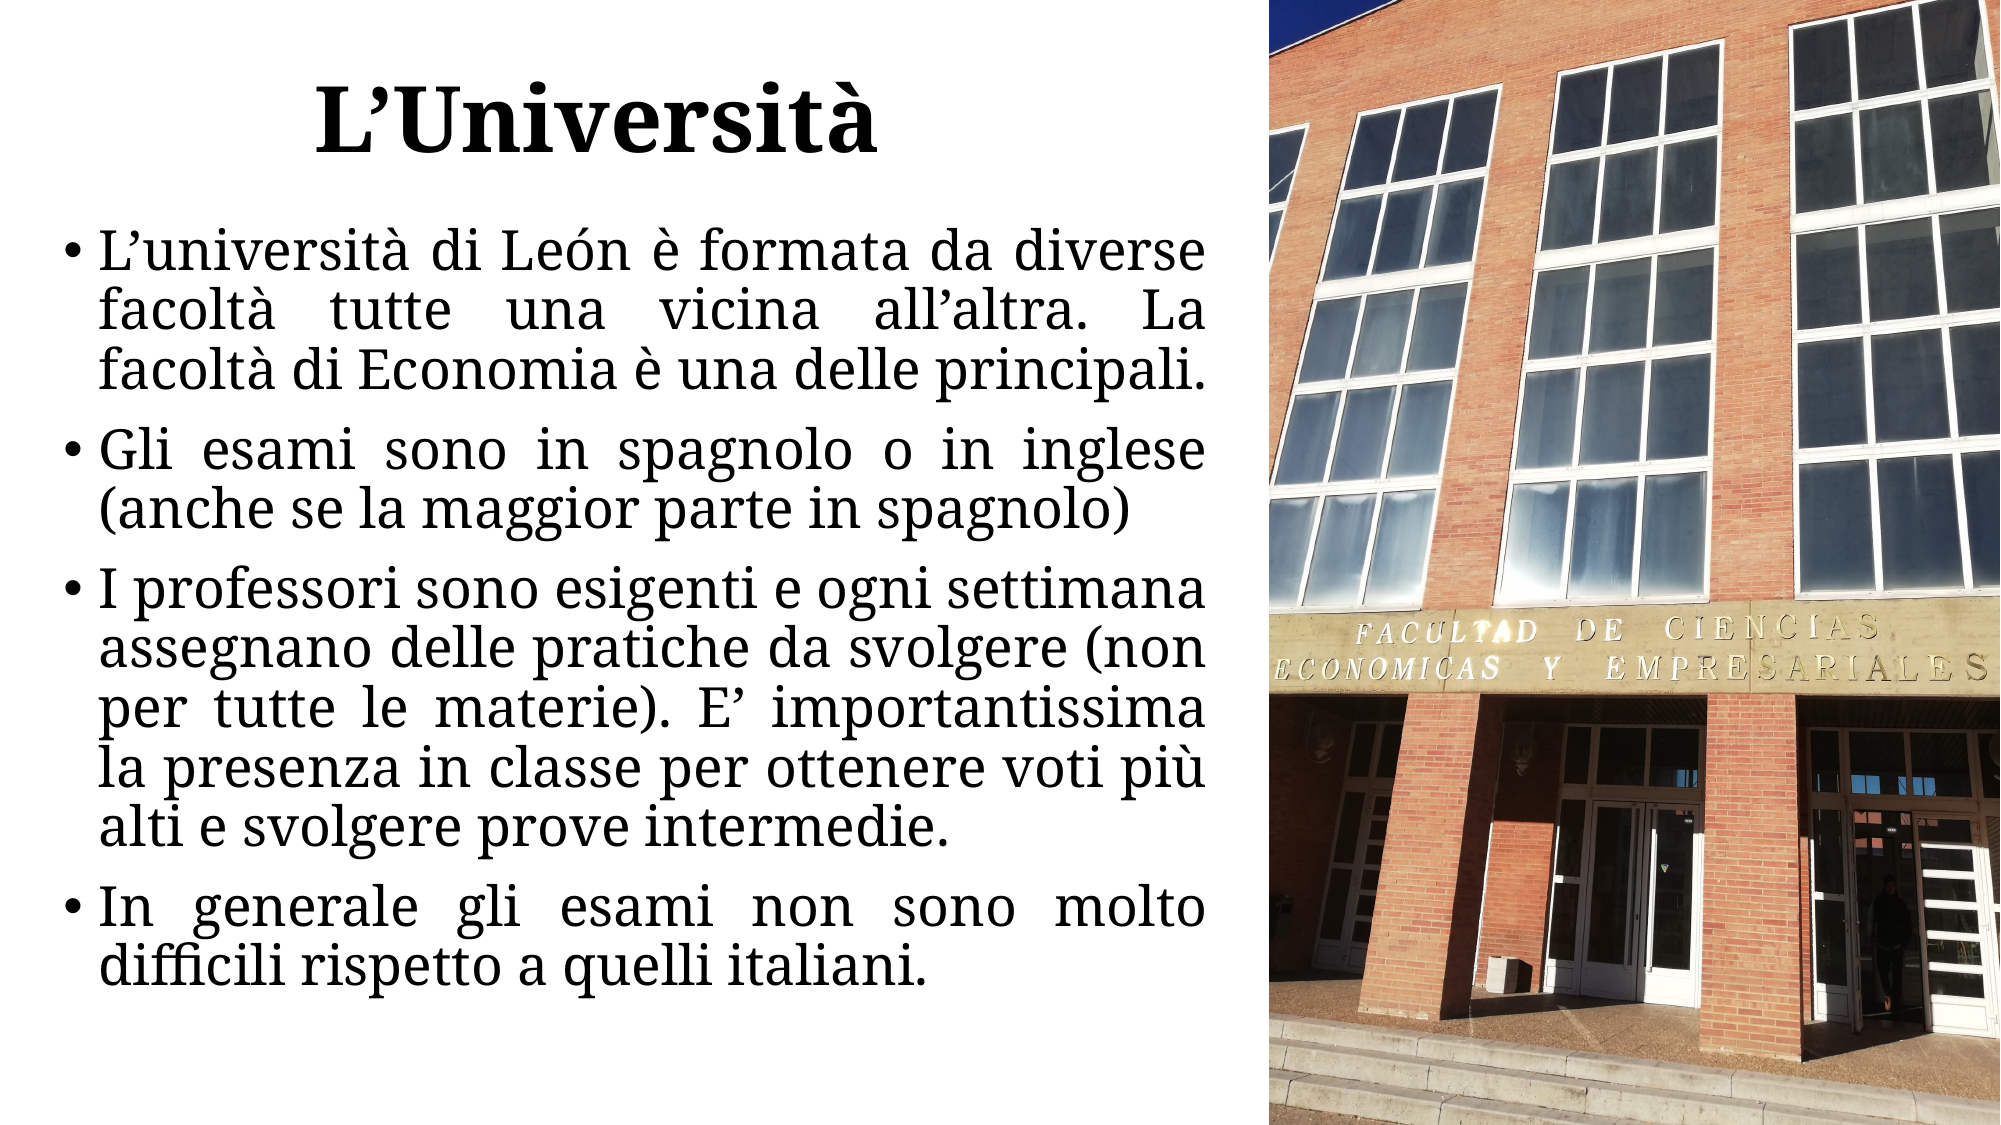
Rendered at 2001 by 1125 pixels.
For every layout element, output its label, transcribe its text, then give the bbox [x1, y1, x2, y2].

list L’università di León è formata da diverse facoltà tutte una vicina all’altra. La facoltà di Economia è una delle principali. Gli esami sono in spagnolo o in inglese (anche se la maggior parte in spagnolo) I professori sono esigenti e ogni settimana assegnano delle pratiche da svolgere (non per tutte le materie). E’ importantissima la presenza in classe per ottenere voti più alti e svolgere prove intermedie. In generale gli esami non sono molto difficili rispetto a quelli italiani. [48, 215, 1224, 1057]
picture [1269, 0, 2000, 1125]
title L’Università [0, 13, 1269, 232]
